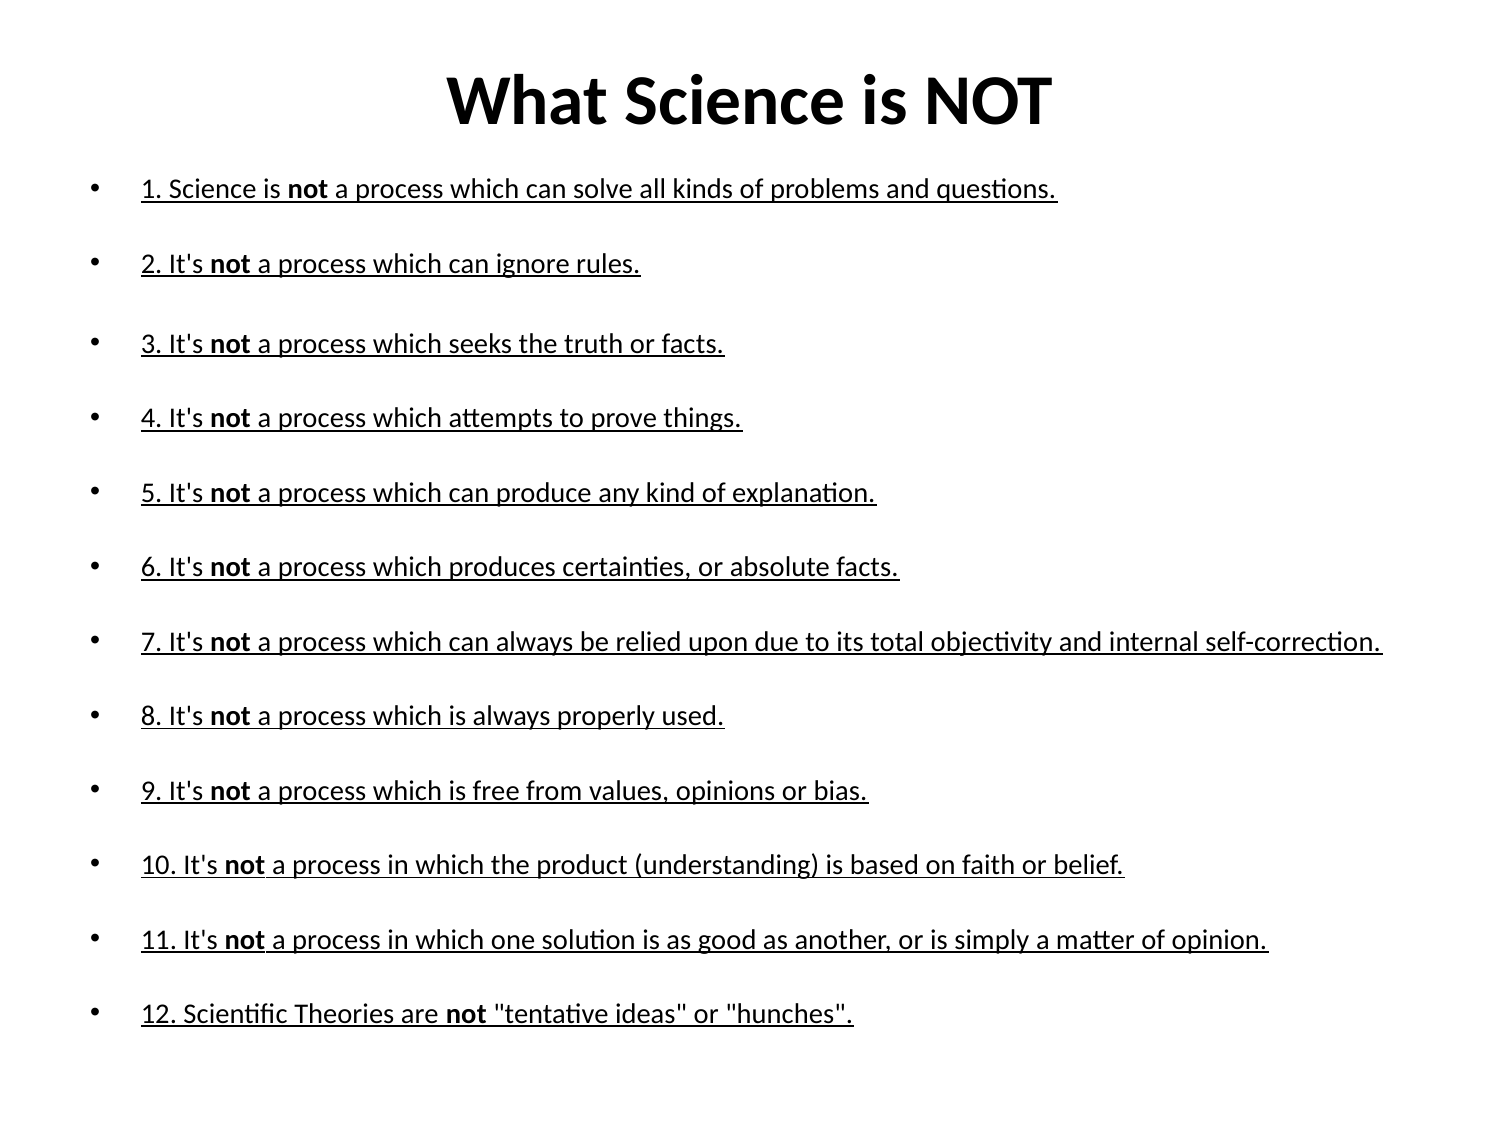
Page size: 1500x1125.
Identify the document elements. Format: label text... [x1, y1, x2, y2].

title What Science is NOT [75, 45, 1425, 162]
list 1. Science is not a process which can solve all kinds of problems and questions. 2. It's not a process which can ignore rules. 3. It's not a process which seeks the truth or facts. 4. It's not a process which attempts to prove things. 5. It's not a process which can produce any kind of explanation. 6. It's not a process which produces certainties, or absolute facts. 7. It's not a process which can always be relied upon due to its total objectivity and internal self-correction. 8. It's not a process which is always properly used. 9. It's not a process which is free from values, opinions or bias. 10. It's not a process in which the product (understanding) is based on faith or belief. 11. It's not a process in which one solution is as good as another, or is simply a matter of opinion. 12. Scientific Theories are not "tentative ideas" or "hunches". [75, 162, 1425, 1088]
